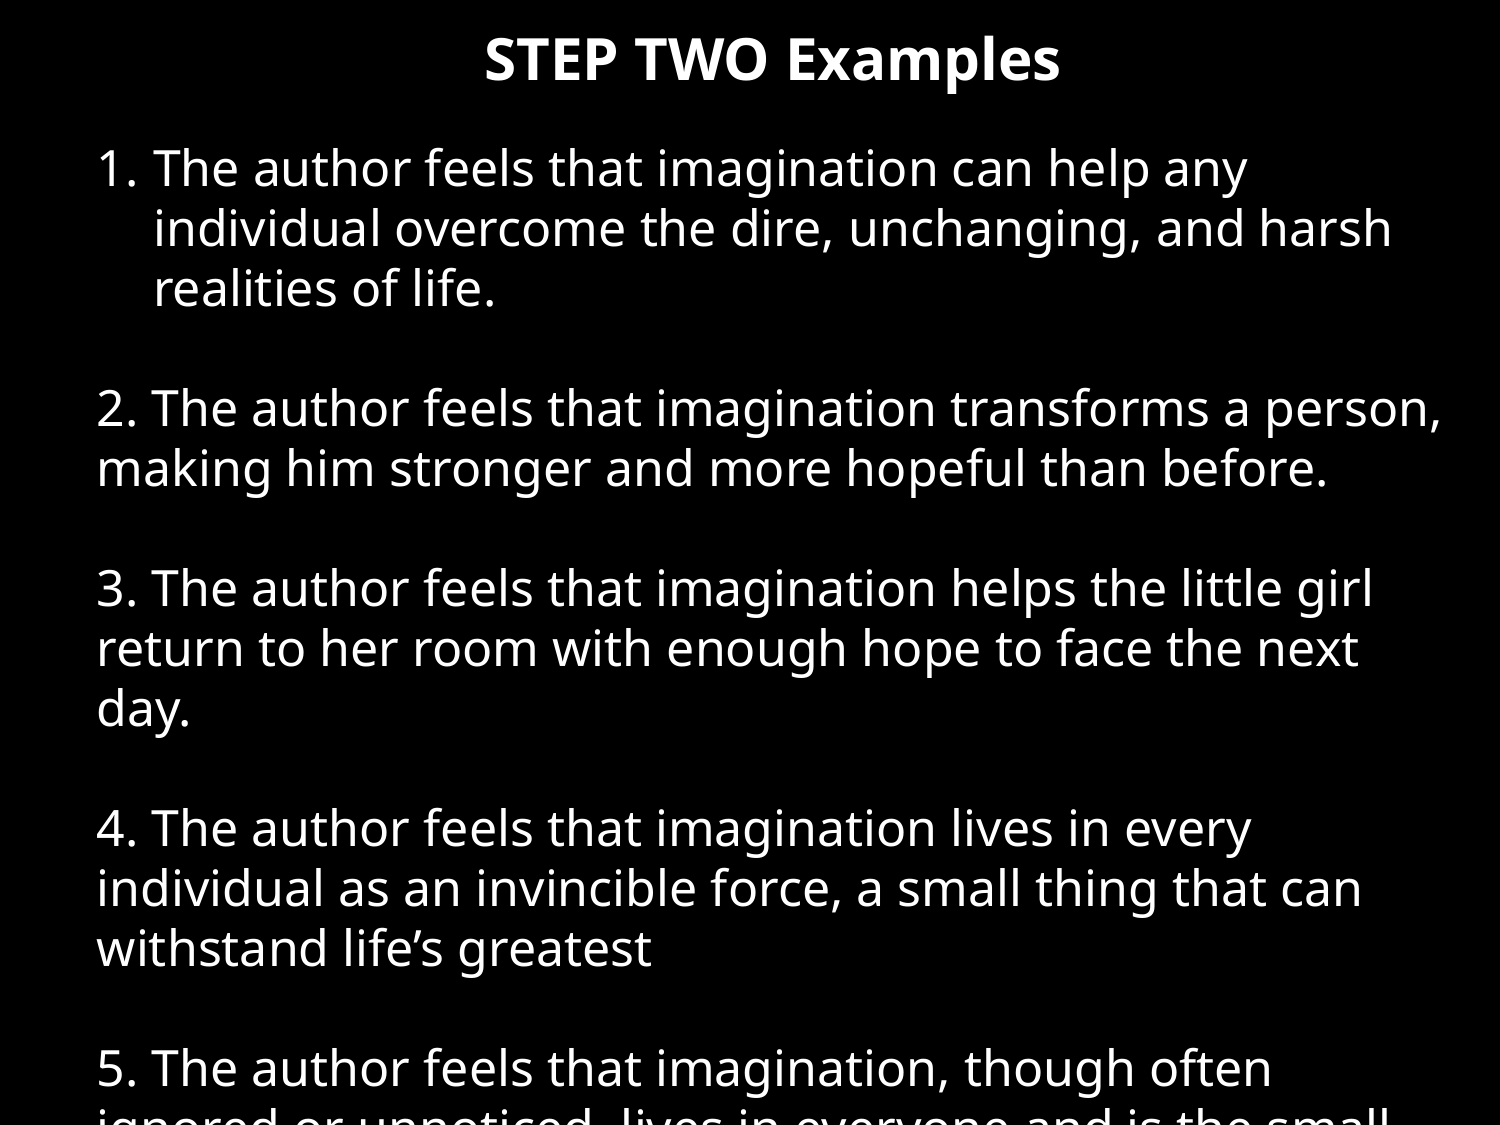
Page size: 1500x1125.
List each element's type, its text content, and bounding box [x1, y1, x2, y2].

text_box STEP TWO Examples The author feels that imagination can help any individual overcome the dire, unchanging, and harsh realities of life. 2. The author feels that imagination transforms a person, making him stronger and more hopeful than before. 3. The author feels that imagination helps the little girl return to her room with enough hope to face the next day. 4. The author feels that imagination lives in every individual as an invincible force, a small thing that can withstand life’s greatest 5. The author feels that imagination, though often ignored or unnoticed, lives in everyone and is the small thing that defines us as unique individuals. [82, 14, 1465, 1125]
